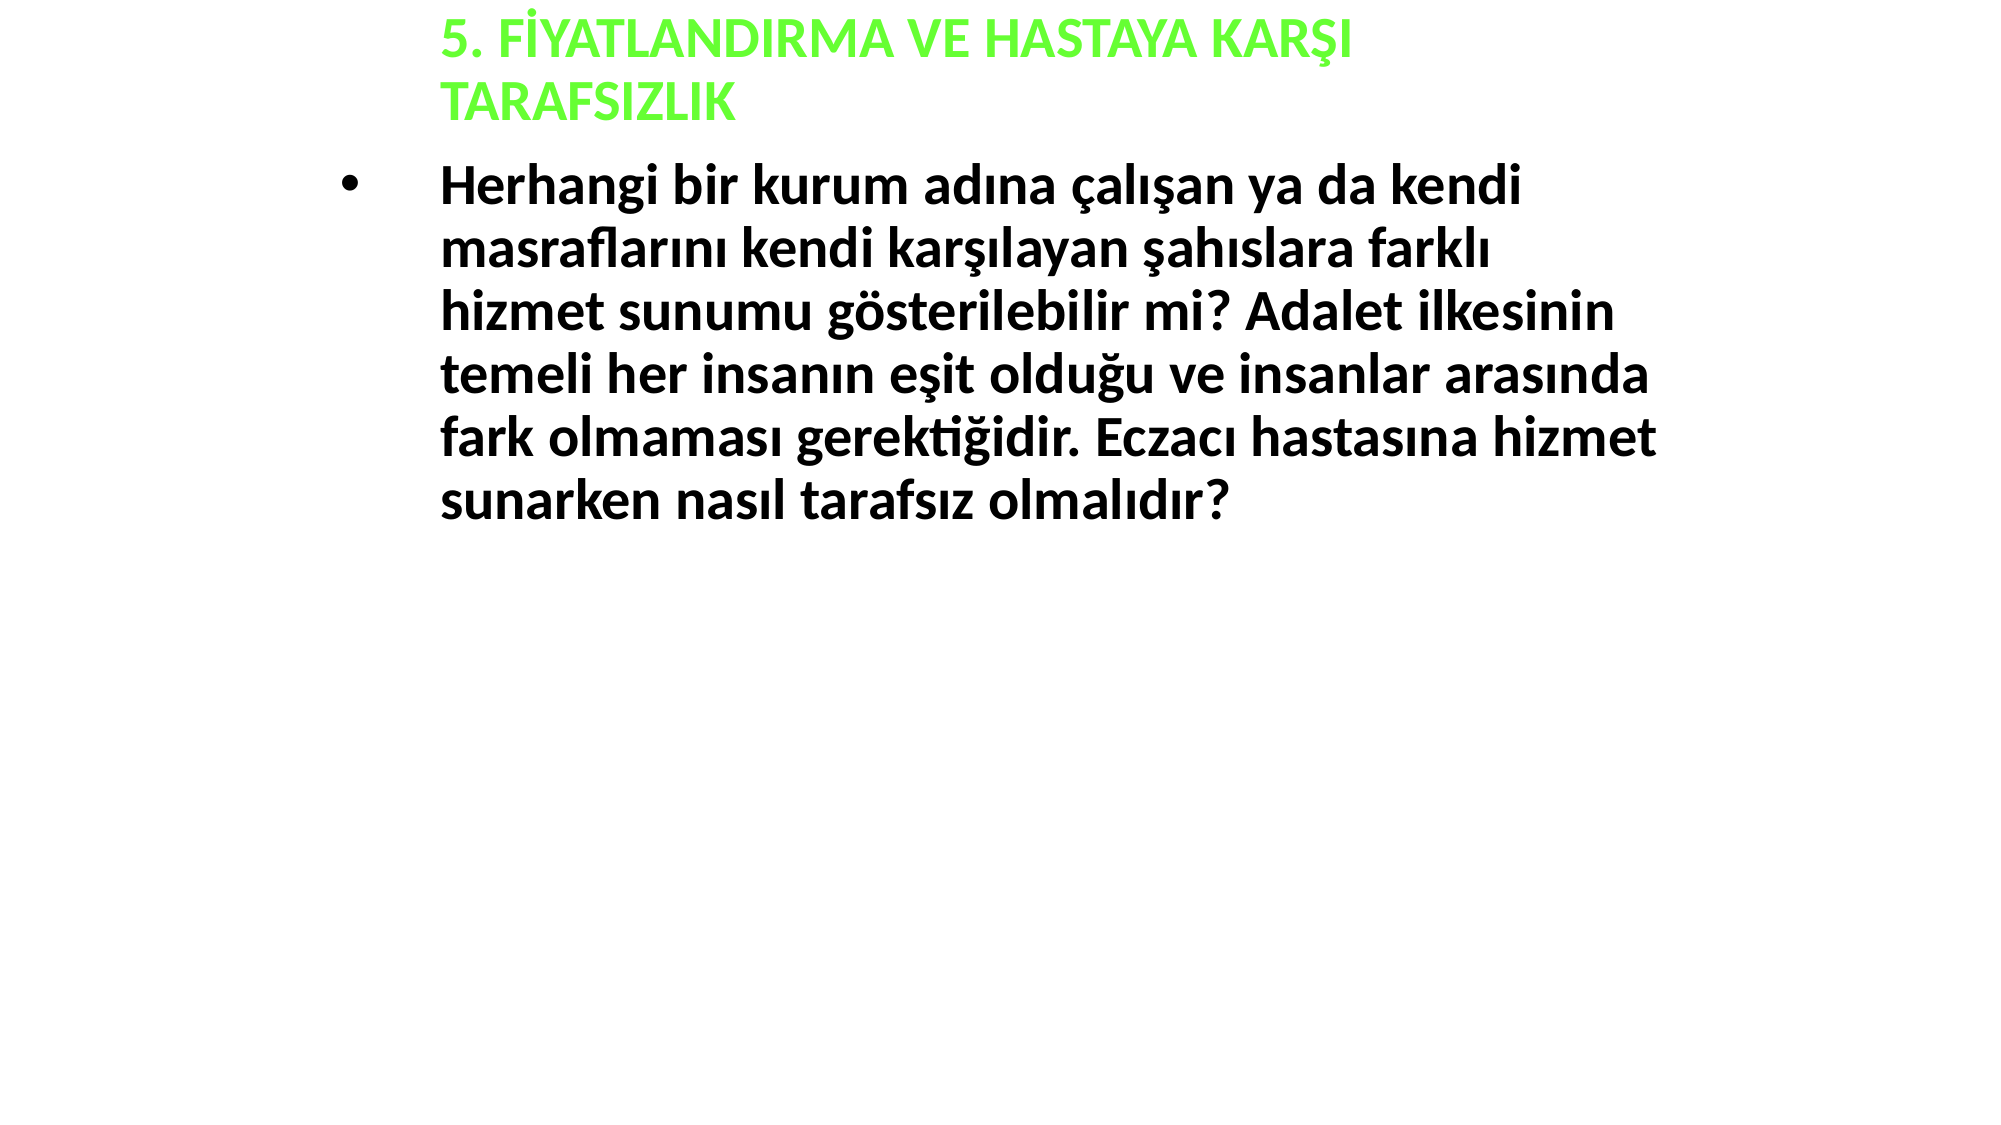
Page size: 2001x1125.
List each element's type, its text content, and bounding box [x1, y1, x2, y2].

list 5. FİYATLANDIRMA VE HASTAYA KARŞI TARAFSIZLIK Herhangi bir kurum adına çalışan ya da kendi masraflarını kendi karşılayan şahıslara farklı hizmet sunumu gösterilebilir mi? Adalet ilkesinin temeli her insanın eşit olduğu ve insanlar arasında fark olmaması gerektiğidir. Eczacı hastasına hizmet sunarken nasıl tarafsız olmalıdır? [324, 0, 1675, 1125]
